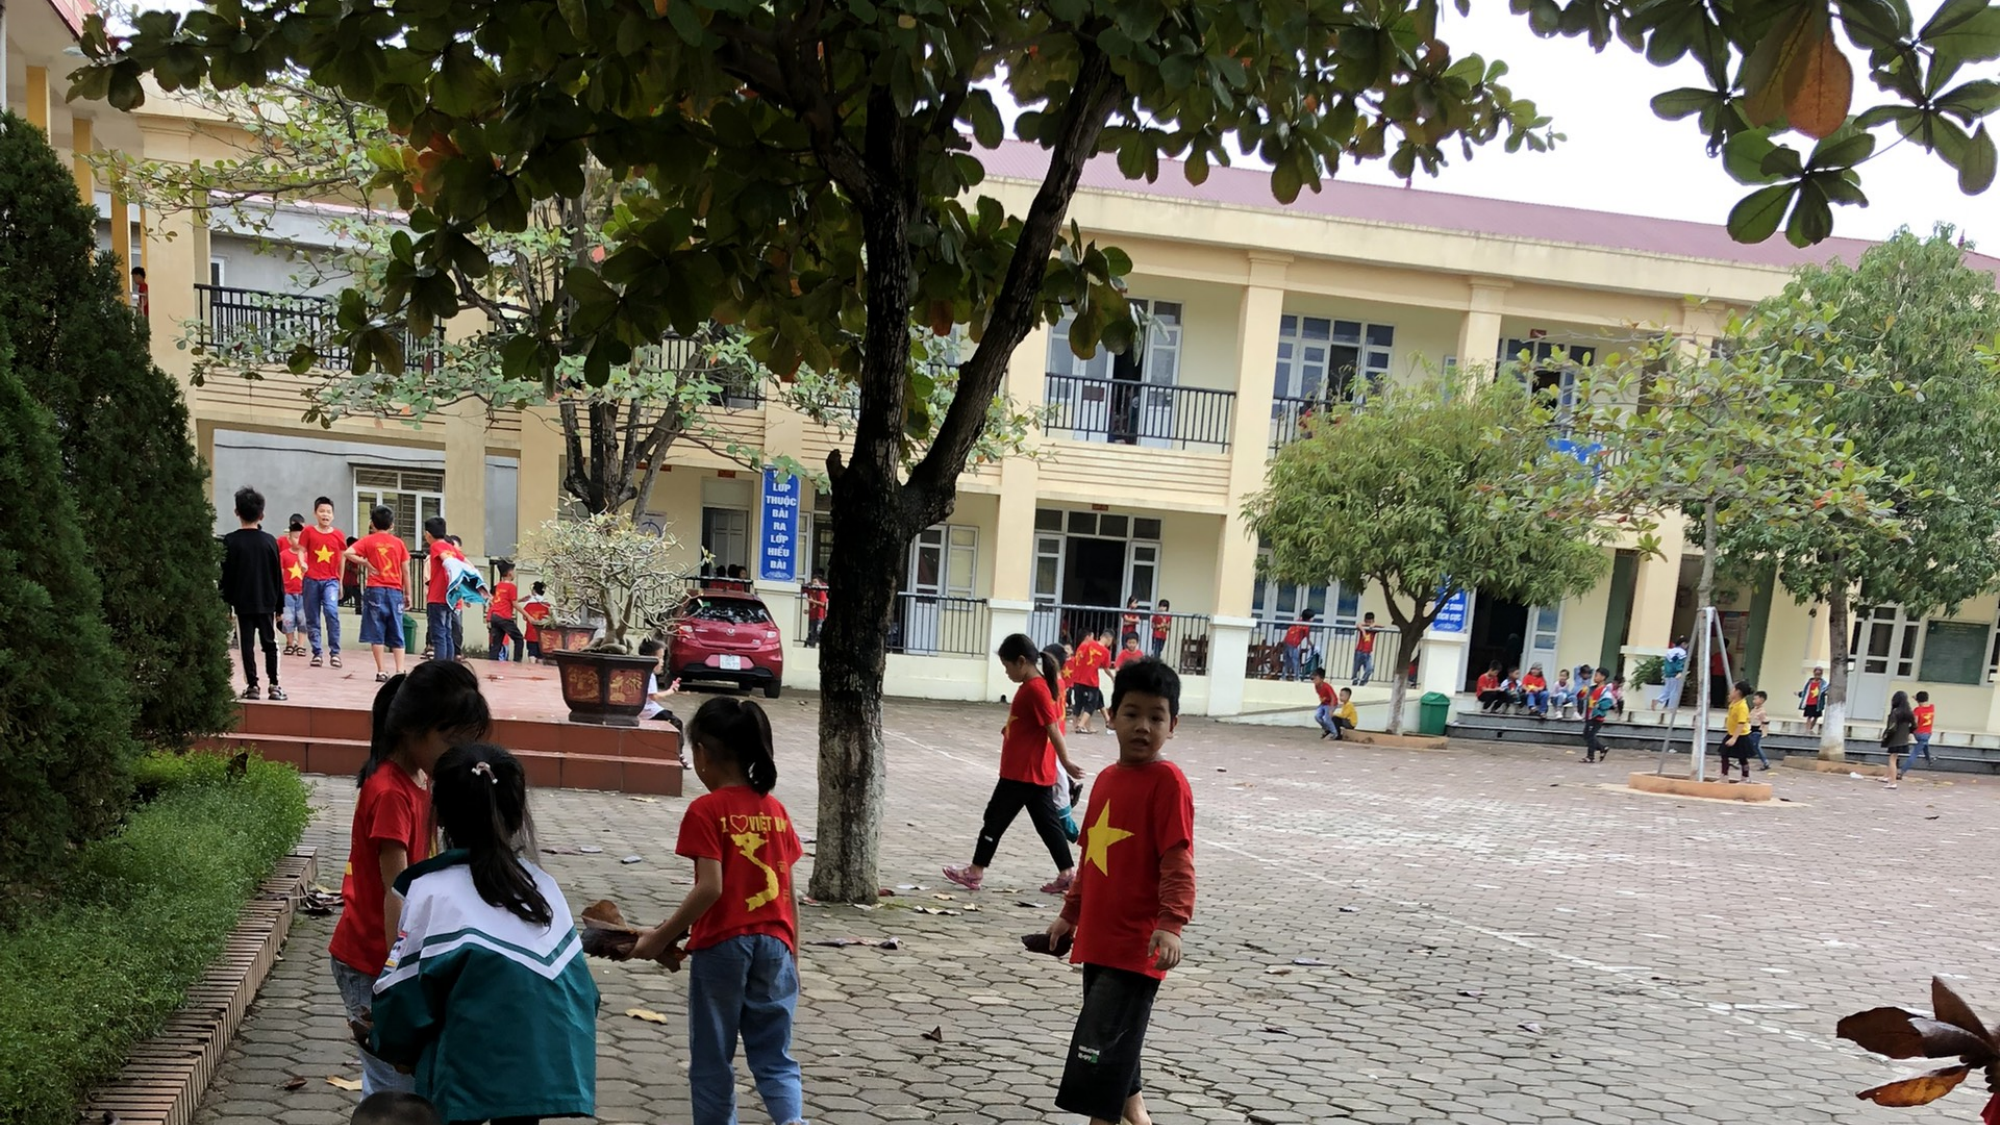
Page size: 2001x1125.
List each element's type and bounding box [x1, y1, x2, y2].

list [0, 0, 2000, 1125]
